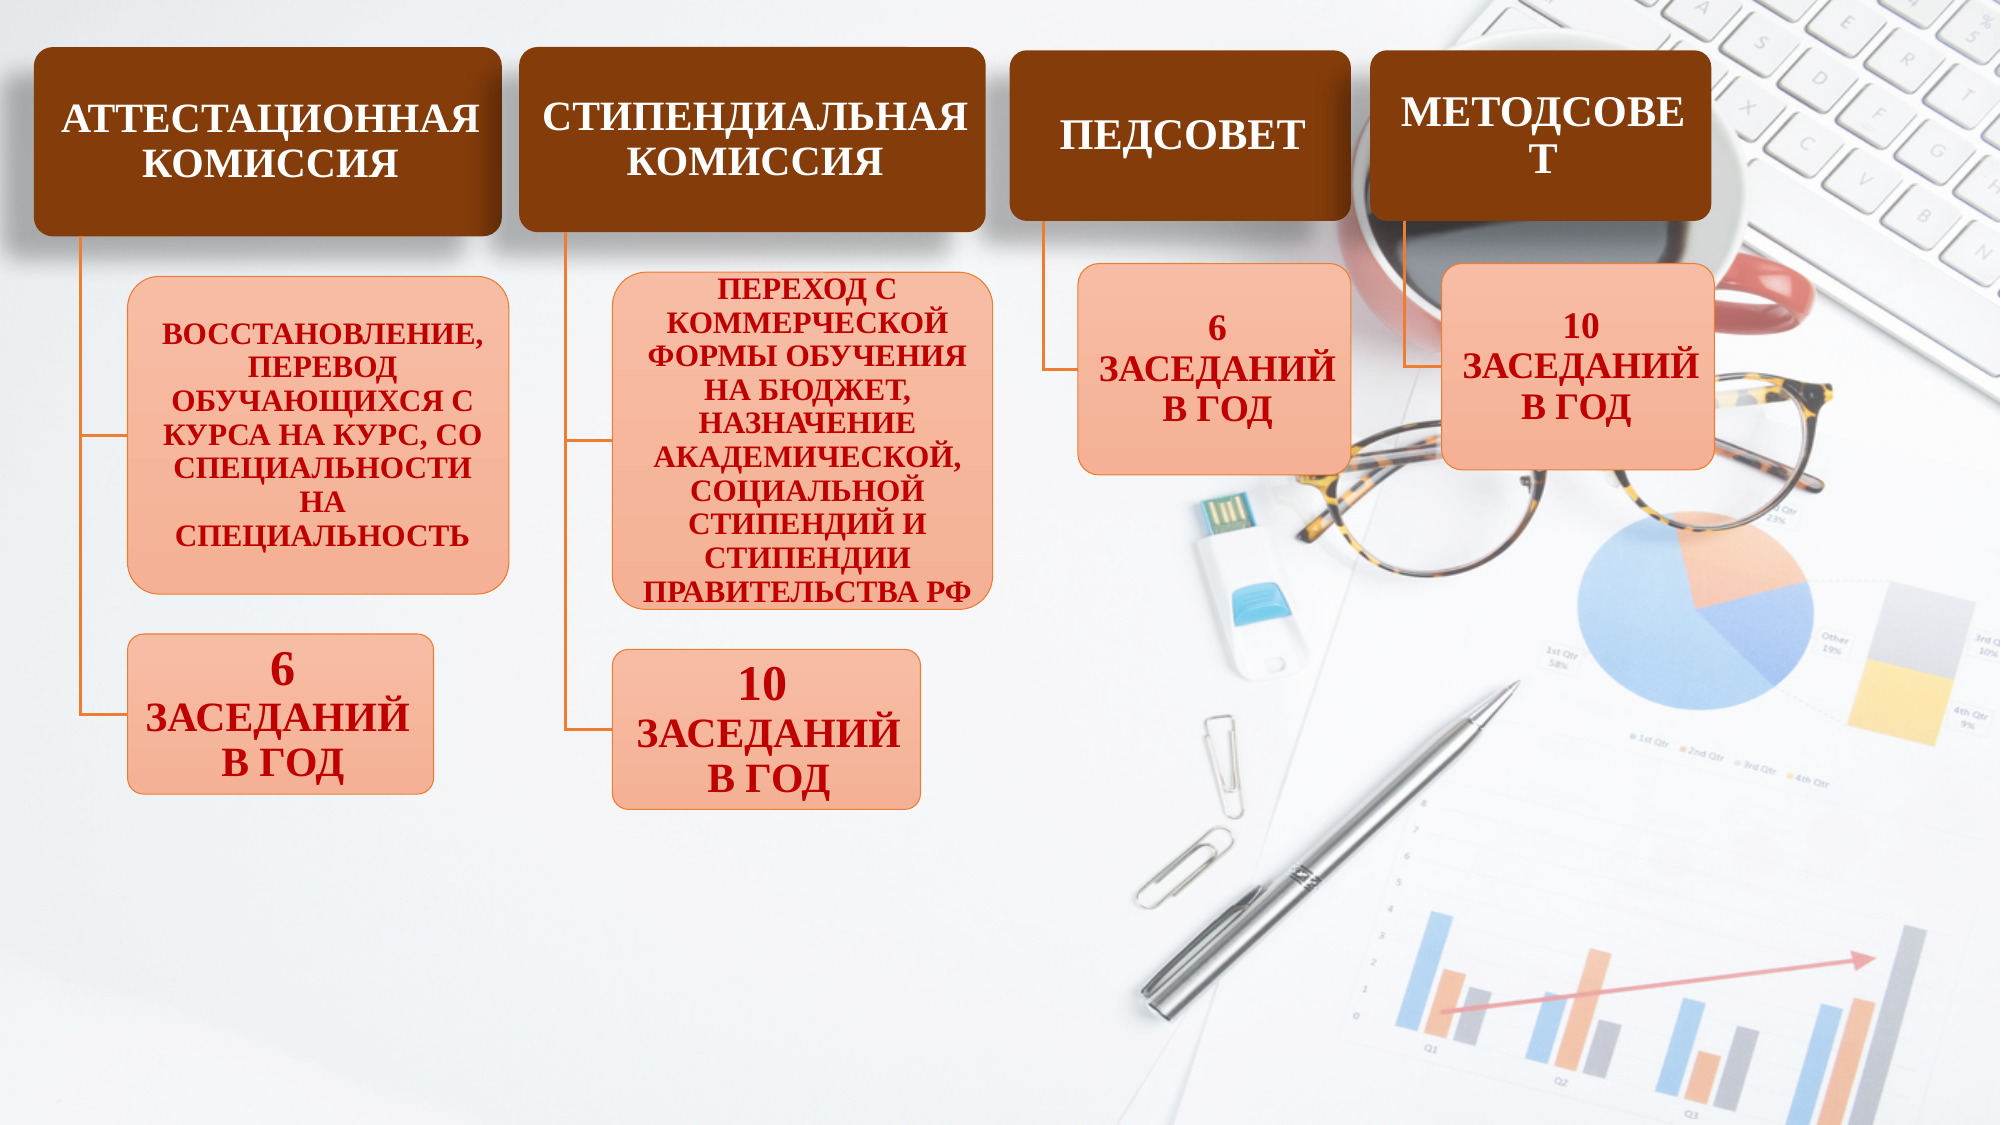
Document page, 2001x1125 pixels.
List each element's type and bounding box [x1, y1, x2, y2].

text_box [1009, 0, 1778, 526]
text_box [33, 43, 1057, 813]
